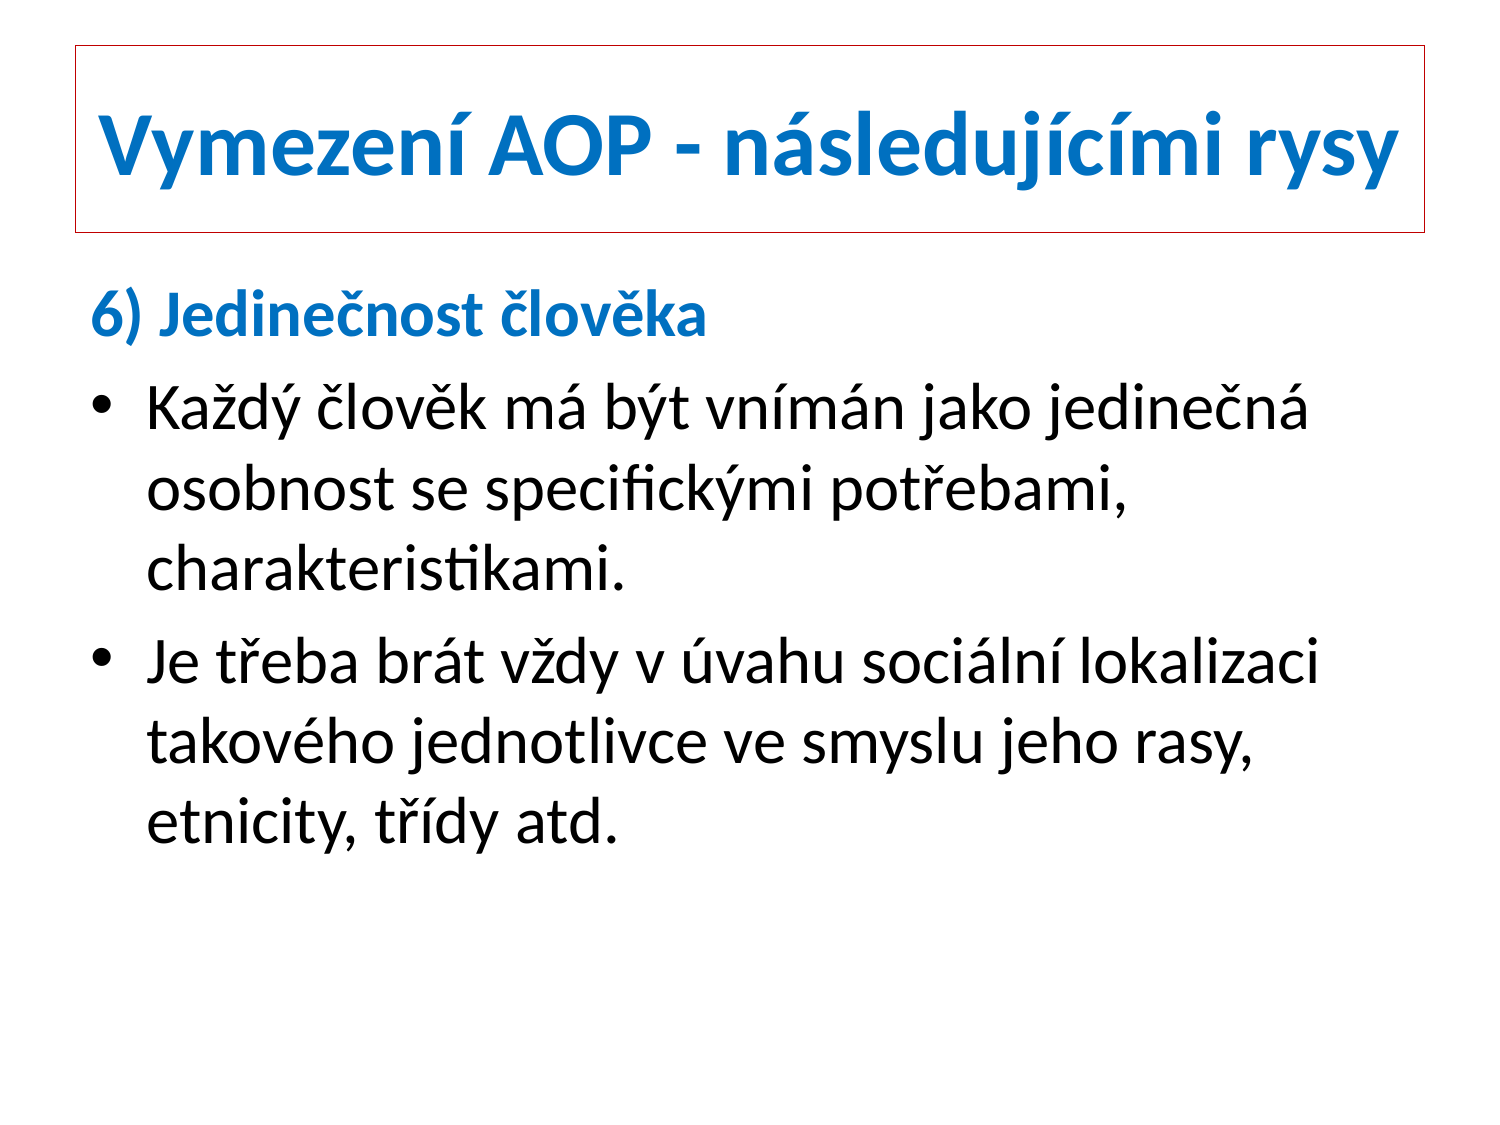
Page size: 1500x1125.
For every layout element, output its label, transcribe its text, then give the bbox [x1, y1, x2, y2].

list 6) Jedinečnost člověka Každý člověk má být vnímán jako jedinečná osobnost se specifickými potřebami, charakteristikami. Je třeba brát vždy v úvahu sociální lokalizaci takového jednotlivce ve smyslu jeho rasy, etnicity, třídy atd. [75, 262, 1425, 1005]
title Vymezení AOP - následujícími rysy [75, 45, 1425, 233]
